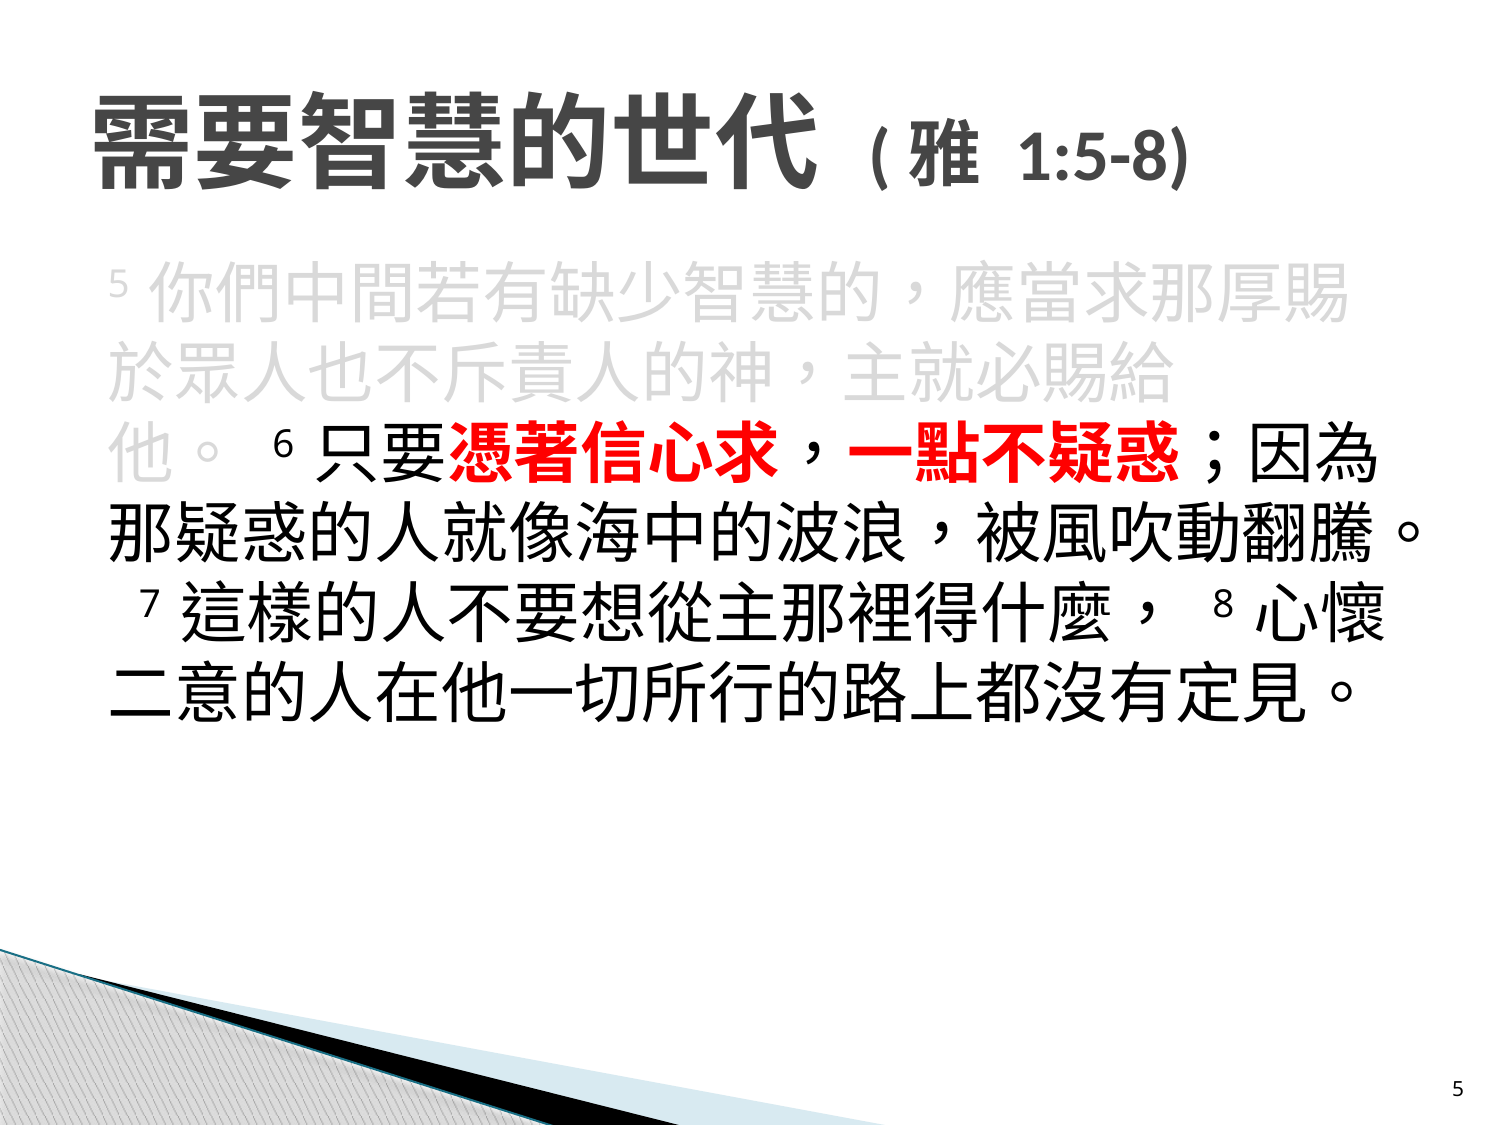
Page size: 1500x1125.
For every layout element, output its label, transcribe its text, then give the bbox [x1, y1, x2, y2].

title 需要智慧的世代 (雅 1:5-8) [75, 45, 1425, 233]
slide_number 5 [1418, 1051, 1479, 1112]
list 5 你們中間若有缺少智慧的，應當求那厚賜於眾人也不斥責人的神，主就必賜給他。 6 只要憑著信心求，一點不疑惑；因為那疑惑的人就像海中的波浪，被風吹動翻騰。 7 這樣的人不要想從主那裡得什麼， 8 心懷二意的人在他一切所行的路上都沒有定見。 [75, 243, 1425, 1052]
